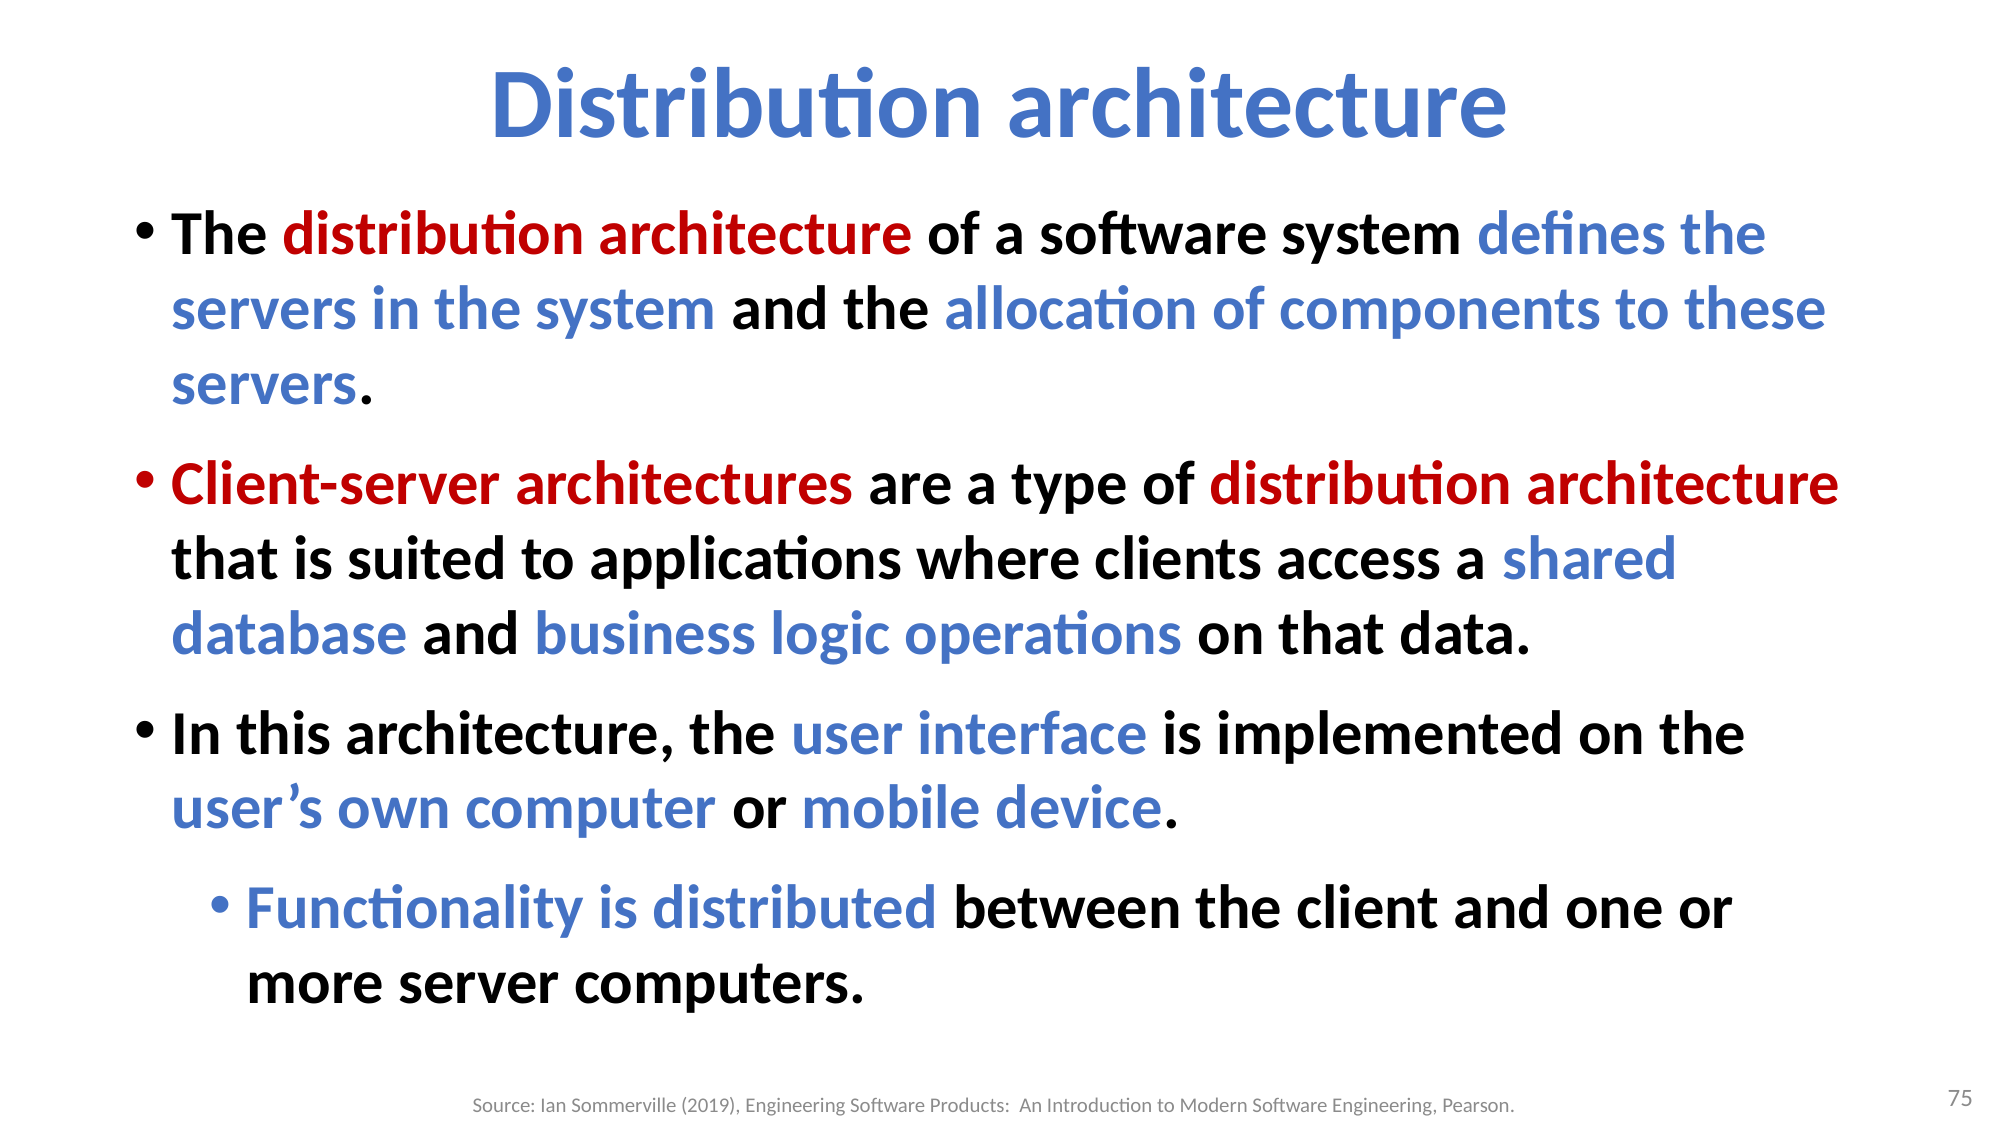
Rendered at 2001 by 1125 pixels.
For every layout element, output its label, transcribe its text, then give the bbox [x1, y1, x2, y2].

footer Source: Ian Sommerville (2019), Engineering Software Products: An Introduction to Modern Software Engineering, Pearson. [350, 1082, 1638, 1125]
title Distribution architecture [324, 27, 1675, 167]
slide_number 75 [1830, 1076, 1989, 1116]
list The distribution architecture of a software system defines the servers in the system and the allocation of components to these servers. Client-server architectures are a type of distribution architecture that is suited to applications where clients access a shared database and business logic operations on that data. In this architecture, the user interface is implemented on the user’s own computer or mobile device. Functionality is distributed between the client and one or more server computers. [119, 184, 1872, 1070]
